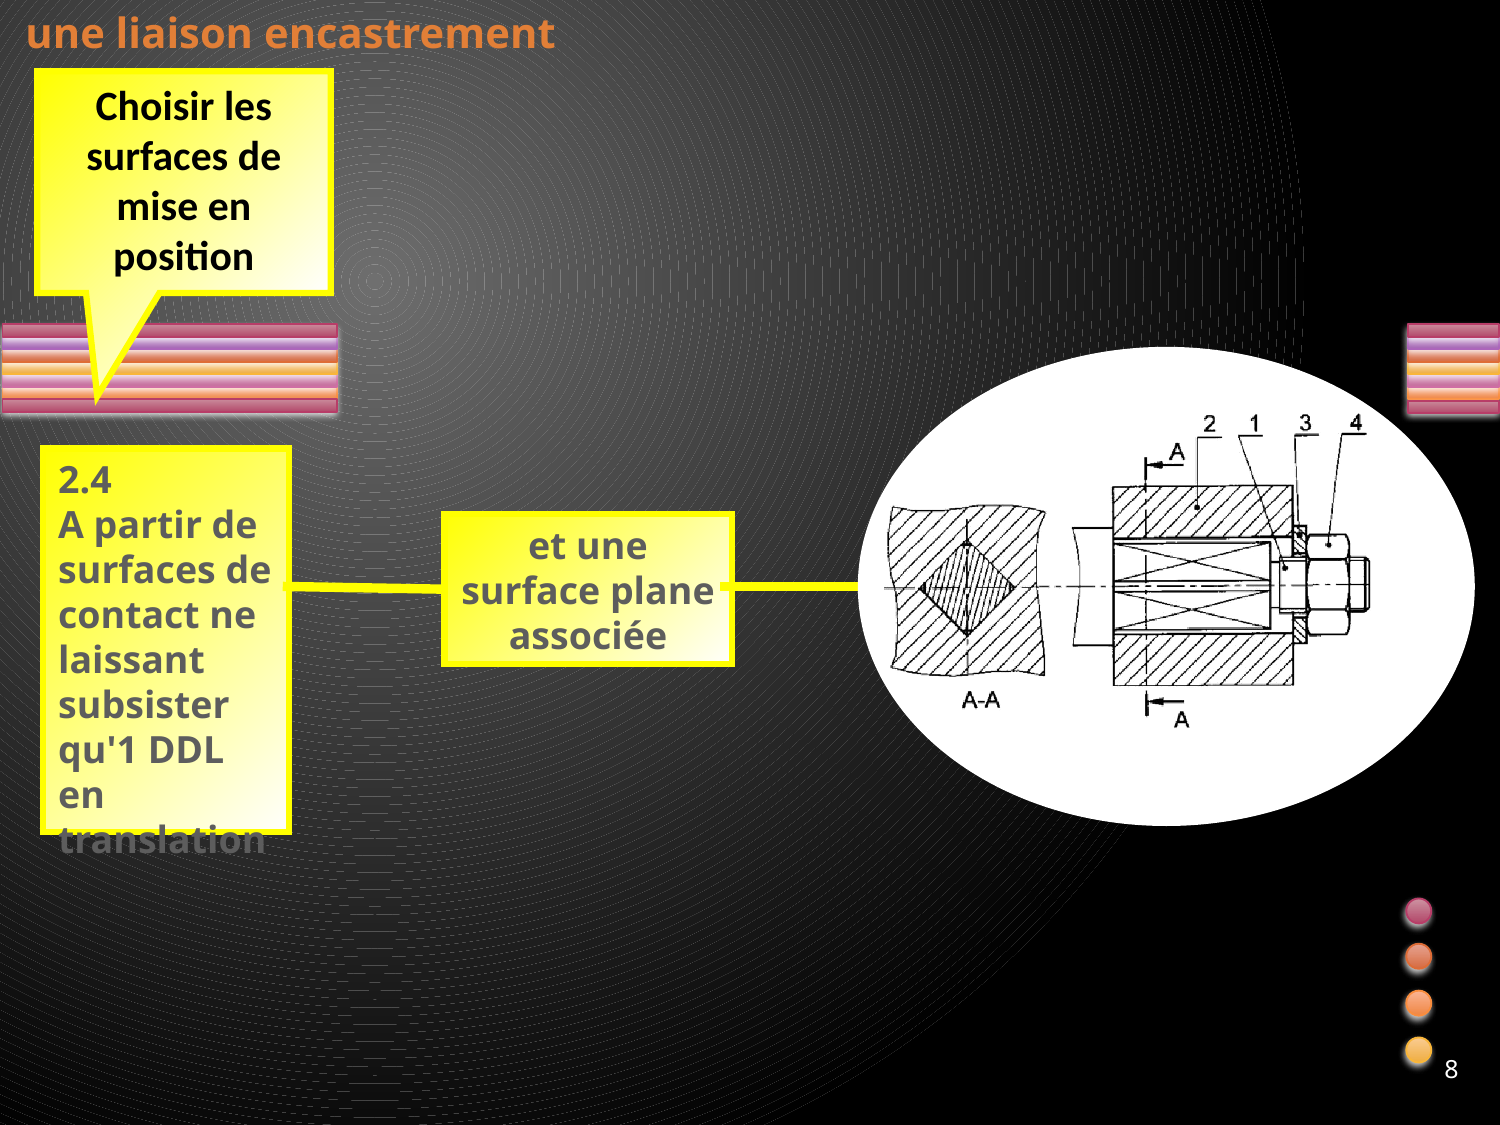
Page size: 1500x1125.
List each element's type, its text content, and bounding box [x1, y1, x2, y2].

text_box une liaison encastrement [0, 0, 1500, 83]
text_box Choisir les surfaces de mise en position [37, 71, 331, 397]
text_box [719, 346, 1476, 827]
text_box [282, 513, 713, 665]
slide_number 8 [1429, 1032, 1500, 1108]
text_box 2.4 A partir de surfaces de contact ne laissant subsister qu'1 DDL en translation [43, 448, 289, 832]
